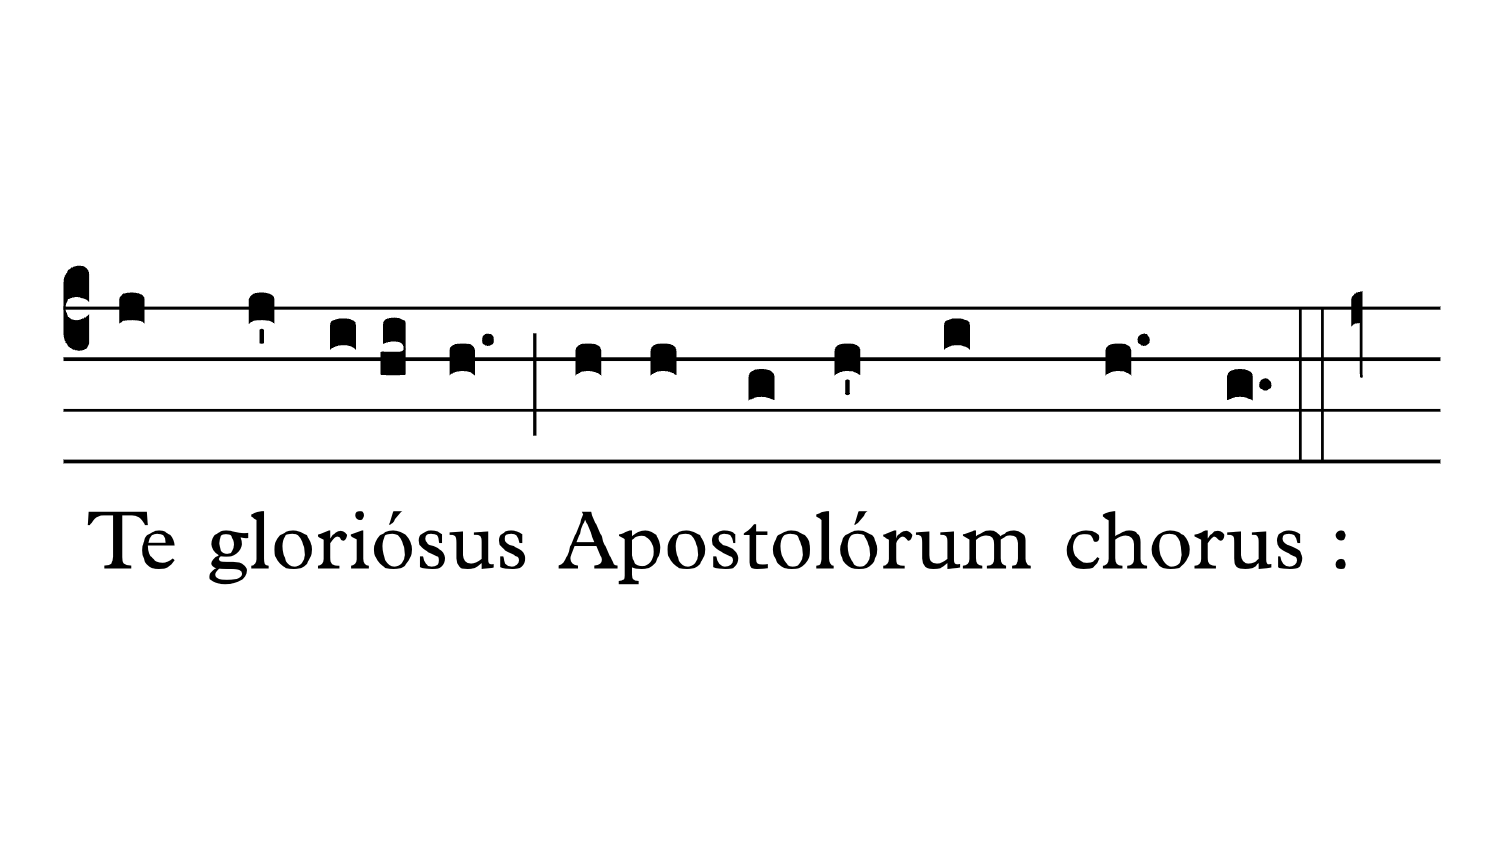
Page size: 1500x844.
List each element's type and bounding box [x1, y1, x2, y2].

picture [24, 231, 1476, 613]
